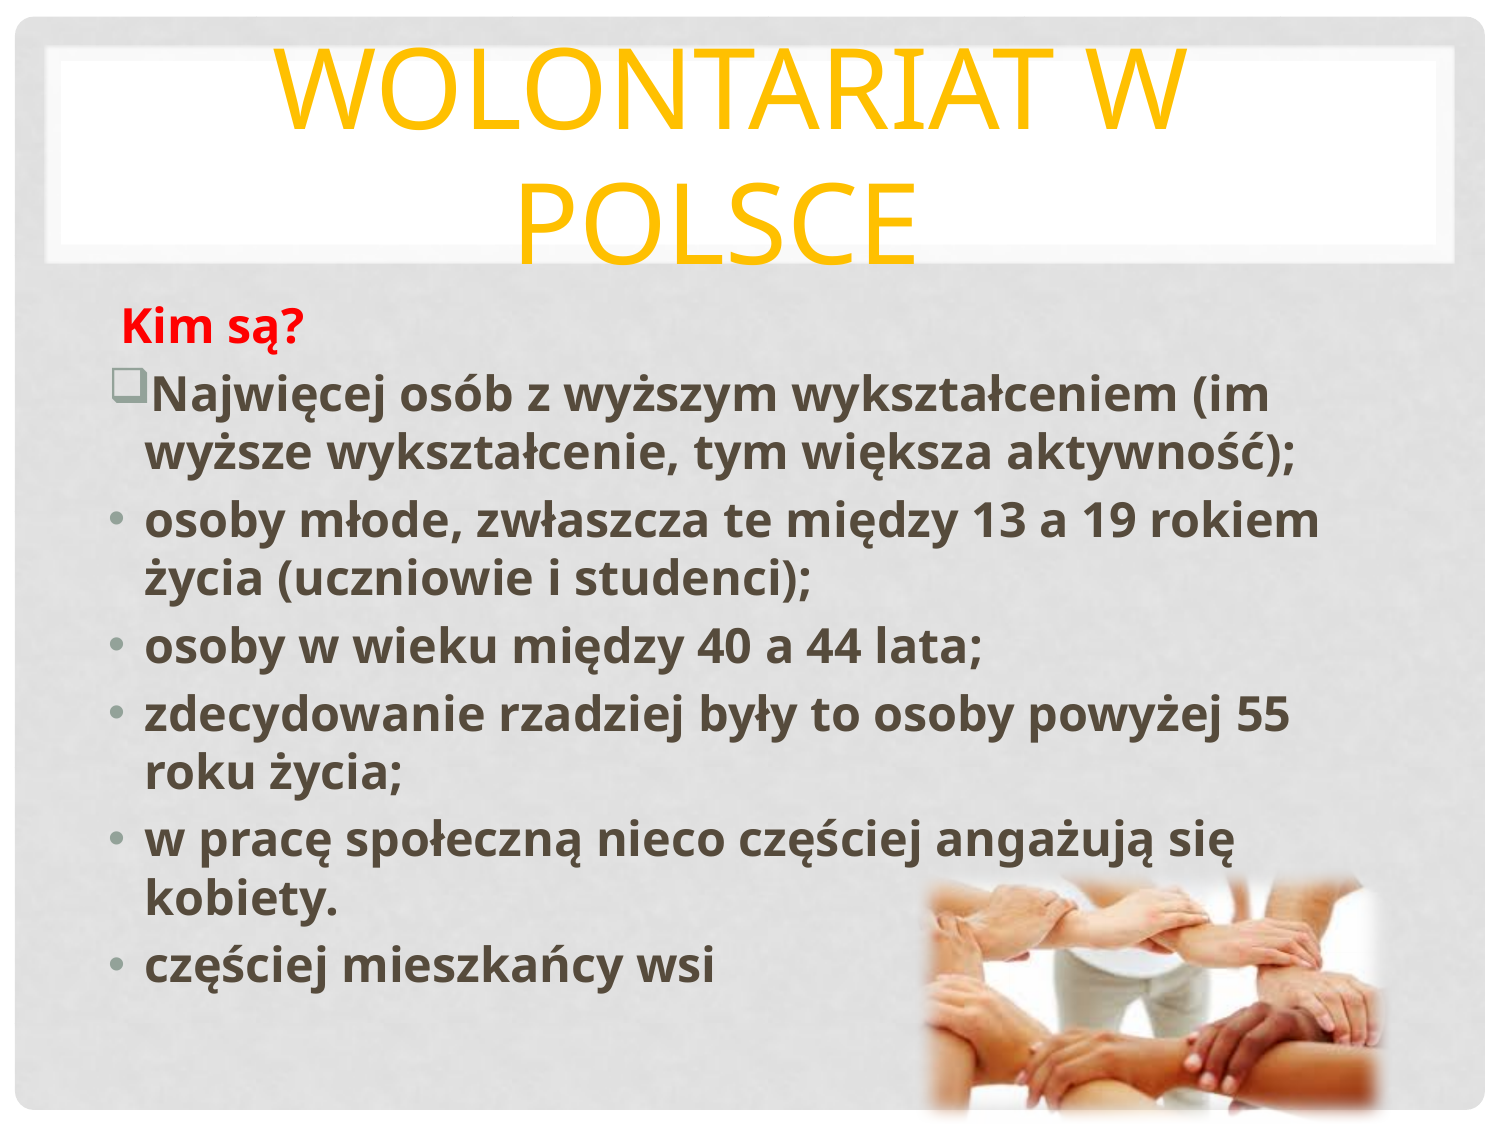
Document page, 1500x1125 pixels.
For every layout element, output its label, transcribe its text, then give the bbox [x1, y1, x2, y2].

title Wolontariat w Polsce [53, 66, 1409, 237]
picture [913, 866, 1393, 1125]
list Kim są? Najwięcej osób z wyższym wykształceniem (im wyższe wykształcenie, tym większa aktywność); osoby młode, zwłaszcza te między 13 a 19 rokiem życia (uczniowie i studenci); osoby w wieku między 40 a 44 lata; zdecydowanie rzadziej były to osoby powyżej 55 roku życia; w pracę społeczną nieco częściej angażują się kobiety. częściej mieszkańcy wsi [75, 287, 1425, 1005]
